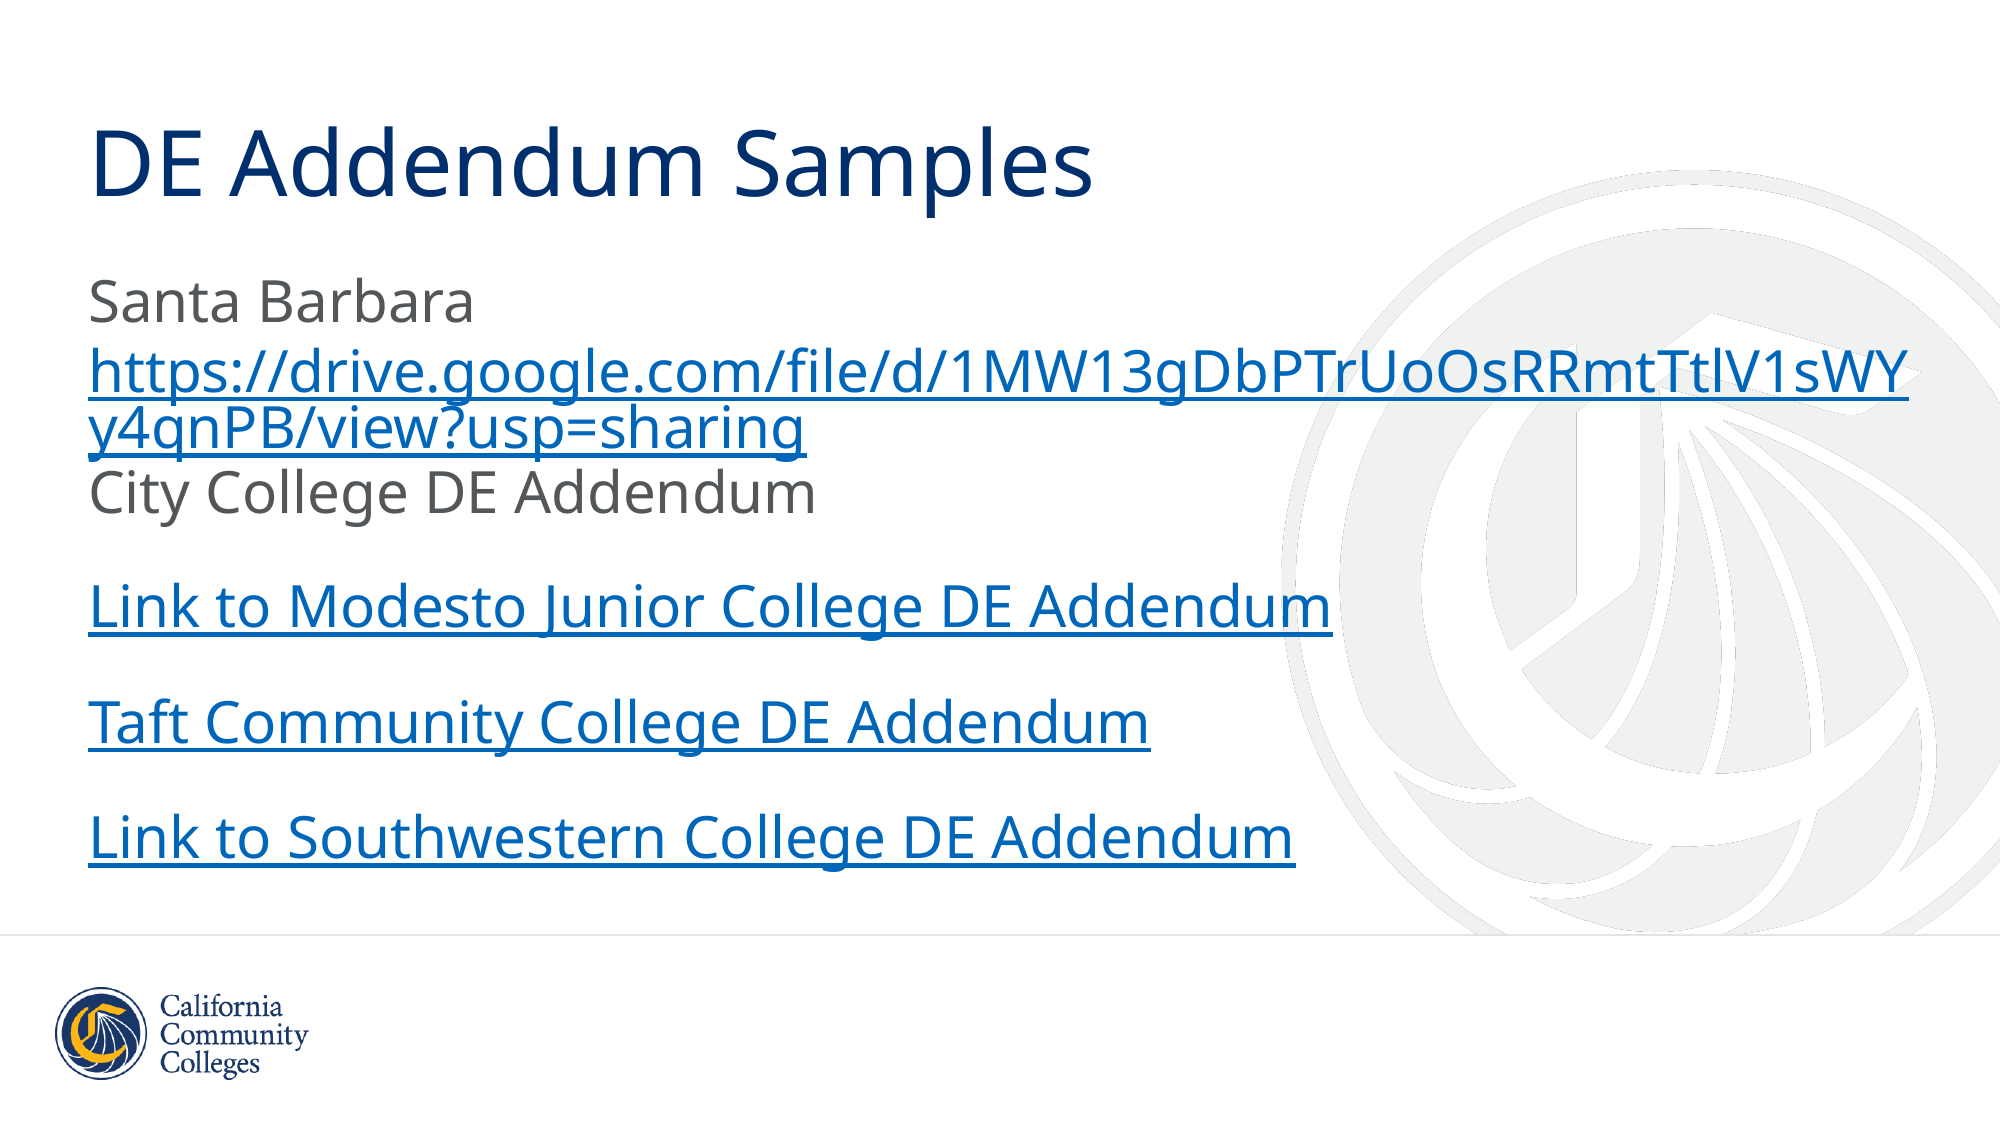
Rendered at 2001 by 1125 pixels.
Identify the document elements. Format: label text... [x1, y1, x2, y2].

picture [52, 984, 312, 1083]
picture [1281, 170, 2000, 934]
list Santa Barbara https://drive.google.com/file/d/1MW13gDbPTrUoOsRRmtTtlV1sWYy4qnPB/view?usp=sharingCity College DE Addendum Link to Modesto Junior College DE Addendum Taft Community College DE Addendum Link to Southwestern College DE Addendum [68, 252, 1932, 1000]
title DE Addendum Samples [68, 97, 1932, 223]
